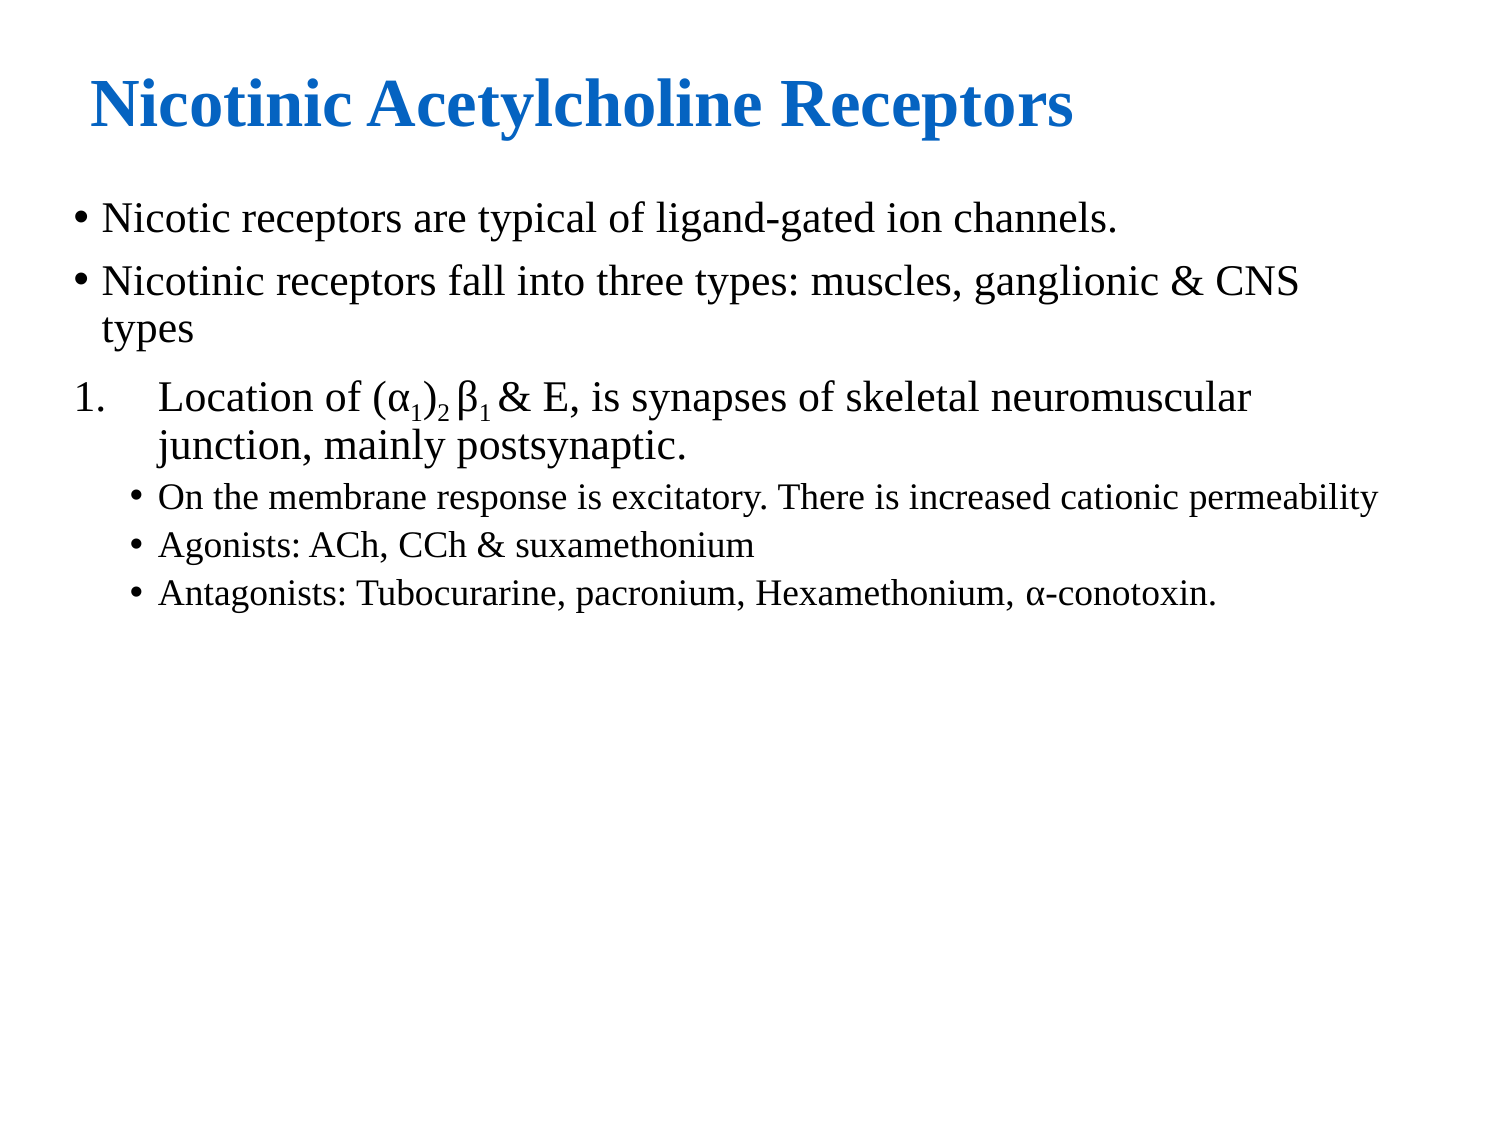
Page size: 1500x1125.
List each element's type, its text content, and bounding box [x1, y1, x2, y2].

title Nicotinic Acetylcholine Receptors [75, 30, 1425, 178]
list Nicotic receptors are typical of ligand-gated ion channels. Nicotinic receptors fall into three types: muscles, ganglionic & CNS types Location of (α1)2 β1 & E, is synapses of skeletal neuromuscular junction, mainly postsynaptic. On the membrane response is excitatory. There is increased cationic permeability Agonists: ACh, CCh & suxamethonium Antagonists: Tubocurarine, pacronium, Hexamethonium, α-conotoxin. [58, 187, 1409, 1012]
